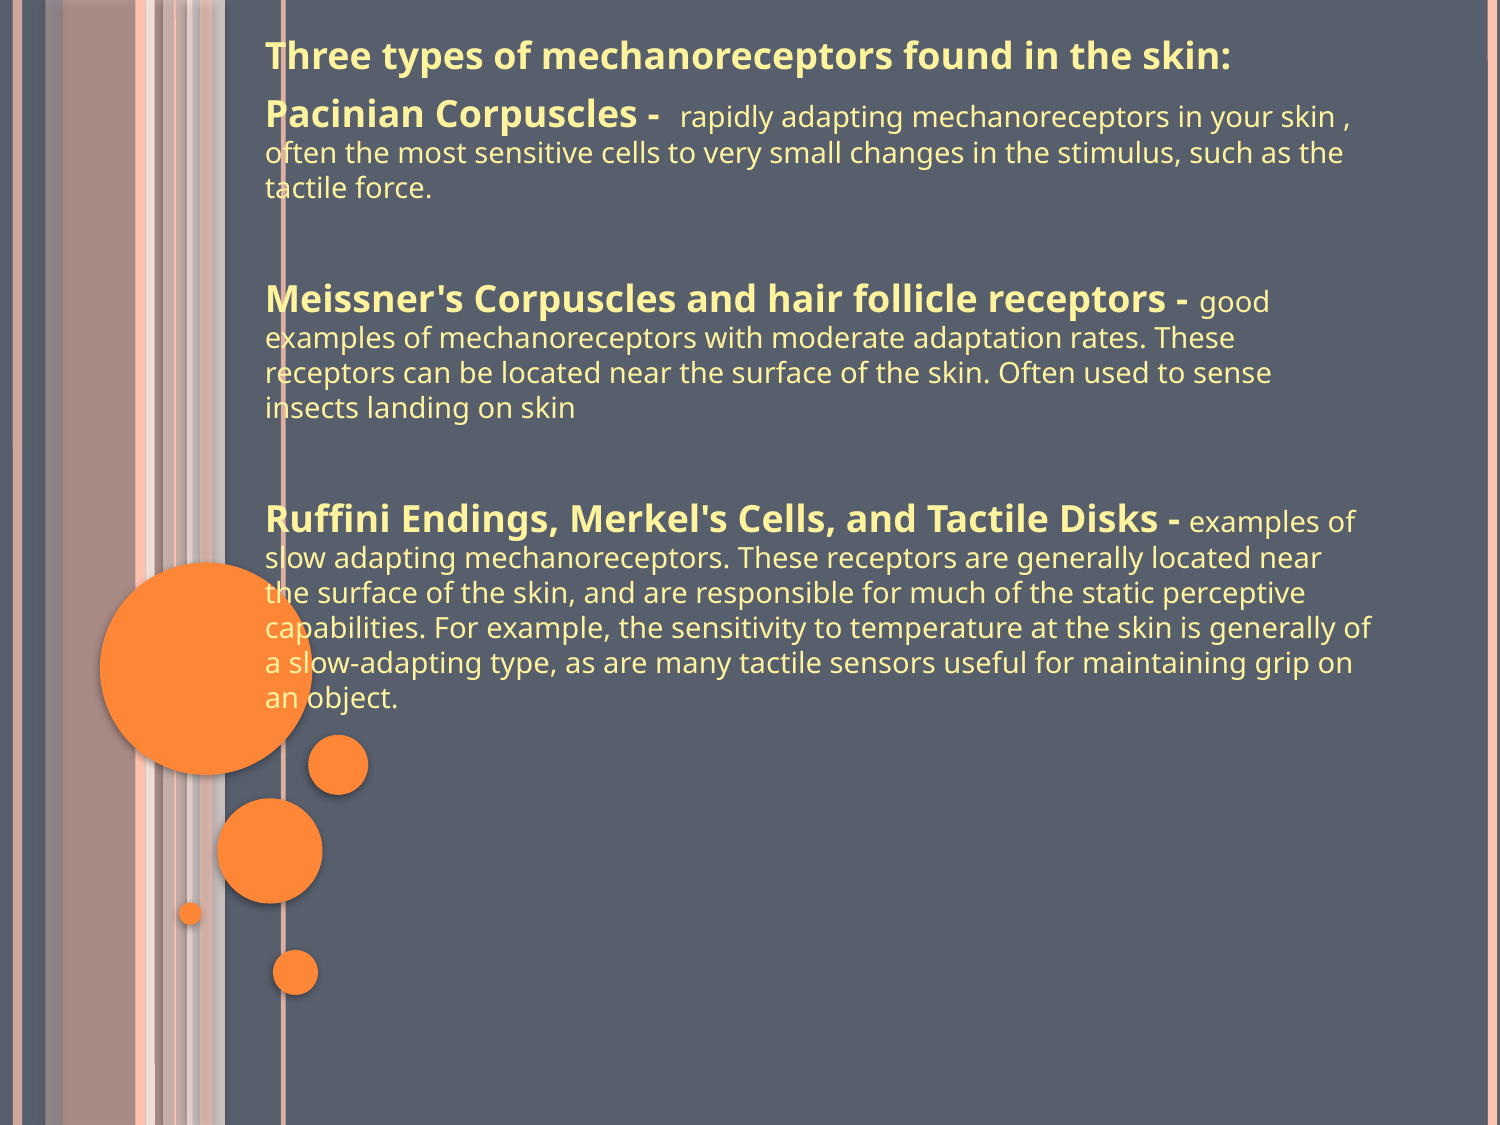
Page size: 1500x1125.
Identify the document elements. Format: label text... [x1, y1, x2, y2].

list Three types of mechanoreceptors found in the skin: Pacinian Corpuscles - rapidly adapting mechanoreceptors in your skin , often the most sensitive cells to very small changes in the stimulus, such as the tactile force. Meissner's Corpuscles and hair follicle receptors - good examples of mechanoreceptors with moderate adaptation rates. These receptors can be located near the surface of the skin. Often used to sense insects landing on skin Ruffini Endings, Merkel's Cells, and Tactile Disks - examples of slow adapting mechanoreceptors. These receptors are generally located near the surface of the skin, and are responsible for much of the static perceptive capabilities. For example, the sensitivity to temperature at the skin is generally of a slow-adapting type, as are many tactile sensors useful for maintaining grip on an object. [249, 24, 1388, 1047]
